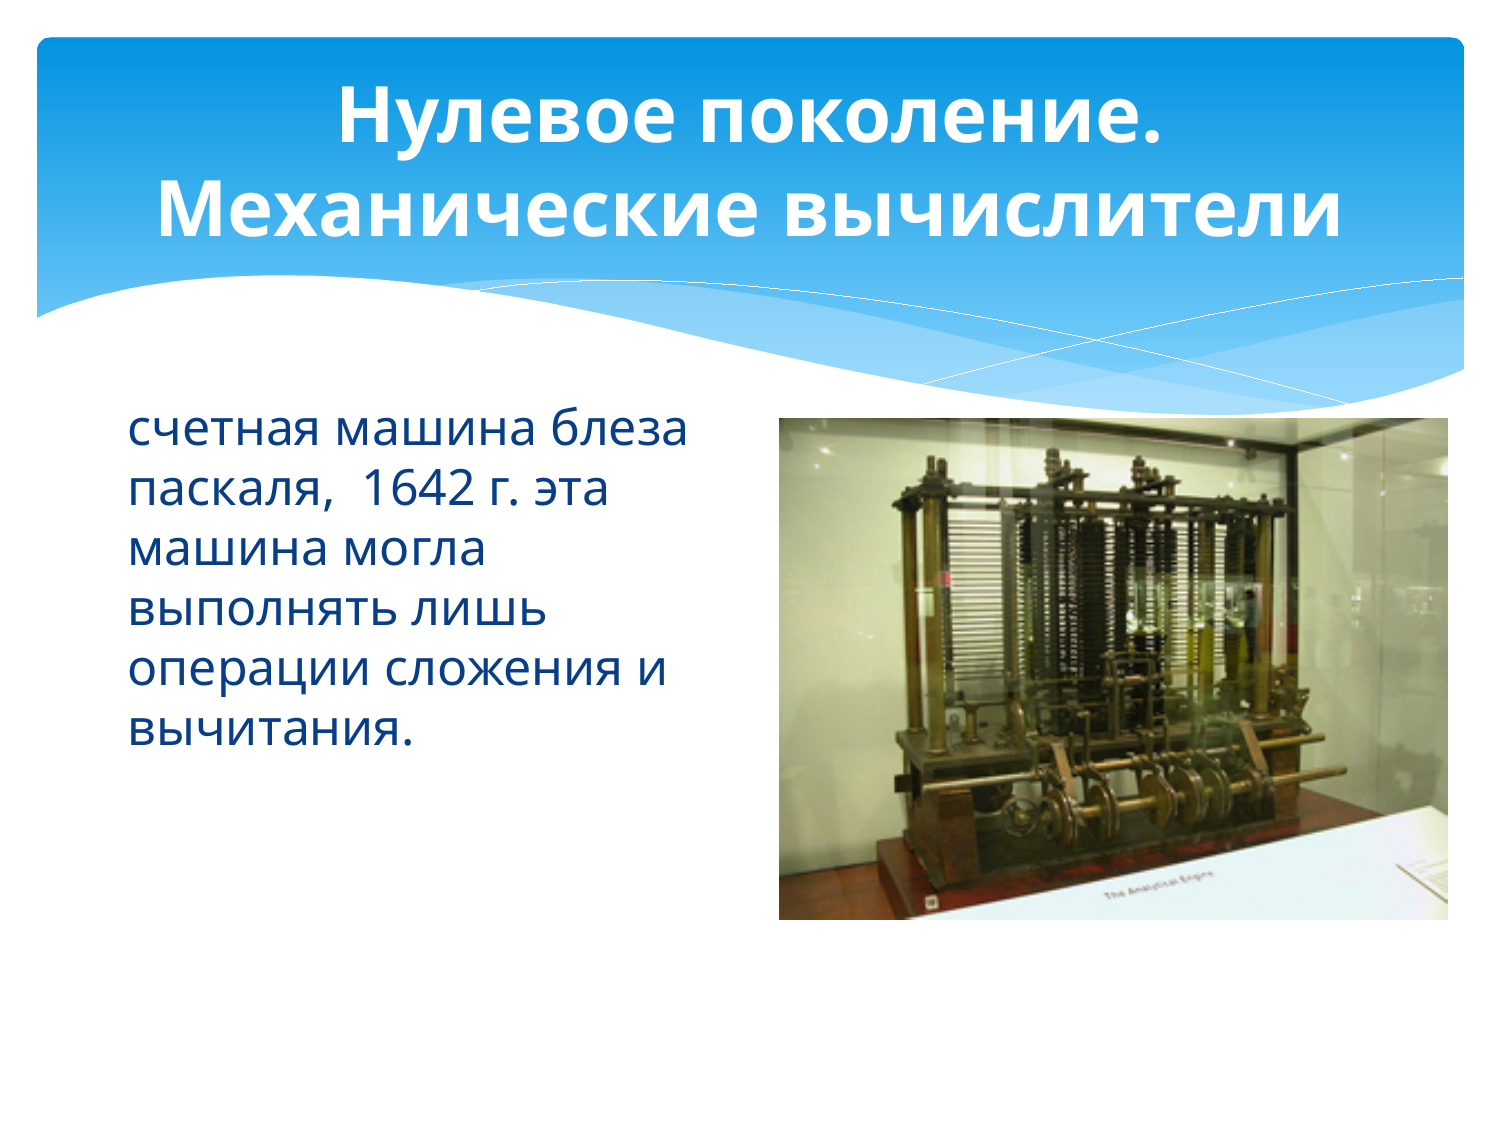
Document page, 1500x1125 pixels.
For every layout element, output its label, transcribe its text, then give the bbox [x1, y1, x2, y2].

text_box [132, 109, 1322, 355]
list счетная машина блеза паскаля, 1642 г. эта машина могла выполнять лишь операции сложения и вычитания. [112, 388, 750, 950]
picture [778, 418, 1449, 921]
title Нулевое поколение. Механические вычислители [75, 55, 1425, 261]
